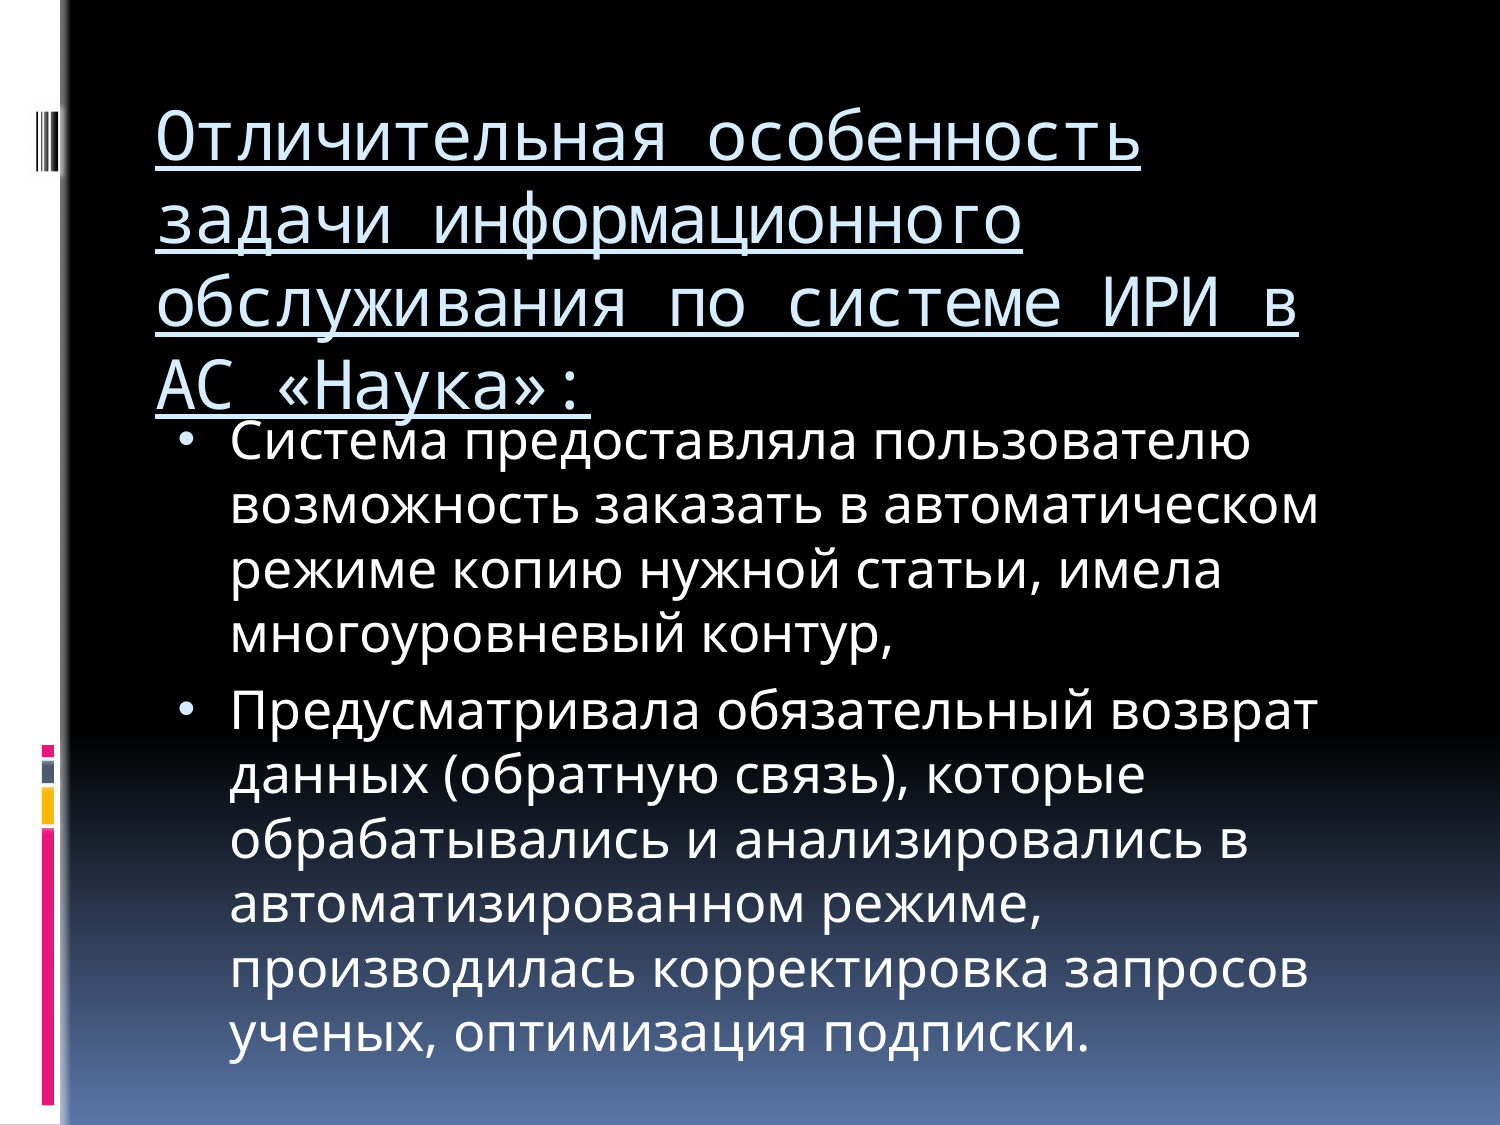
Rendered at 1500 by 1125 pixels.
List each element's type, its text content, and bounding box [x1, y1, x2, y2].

list Система предоставляла пользователю возможность заказать в автоматическом режиме копию нужной статьи, имела многоуровневый контур, Предусматривала обязательный возврат данных (обратную связь), которые обрабатывались и анализировались в автоматизированном режиме, производилась корректировка запросов ученых, оптимизация подписки. [152, 398, 1425, 1078]
title Отличительная особенность задачи информационного обслуживания по системе ИРИ в АС «Наука»: [140, 83, 1425, 434]
